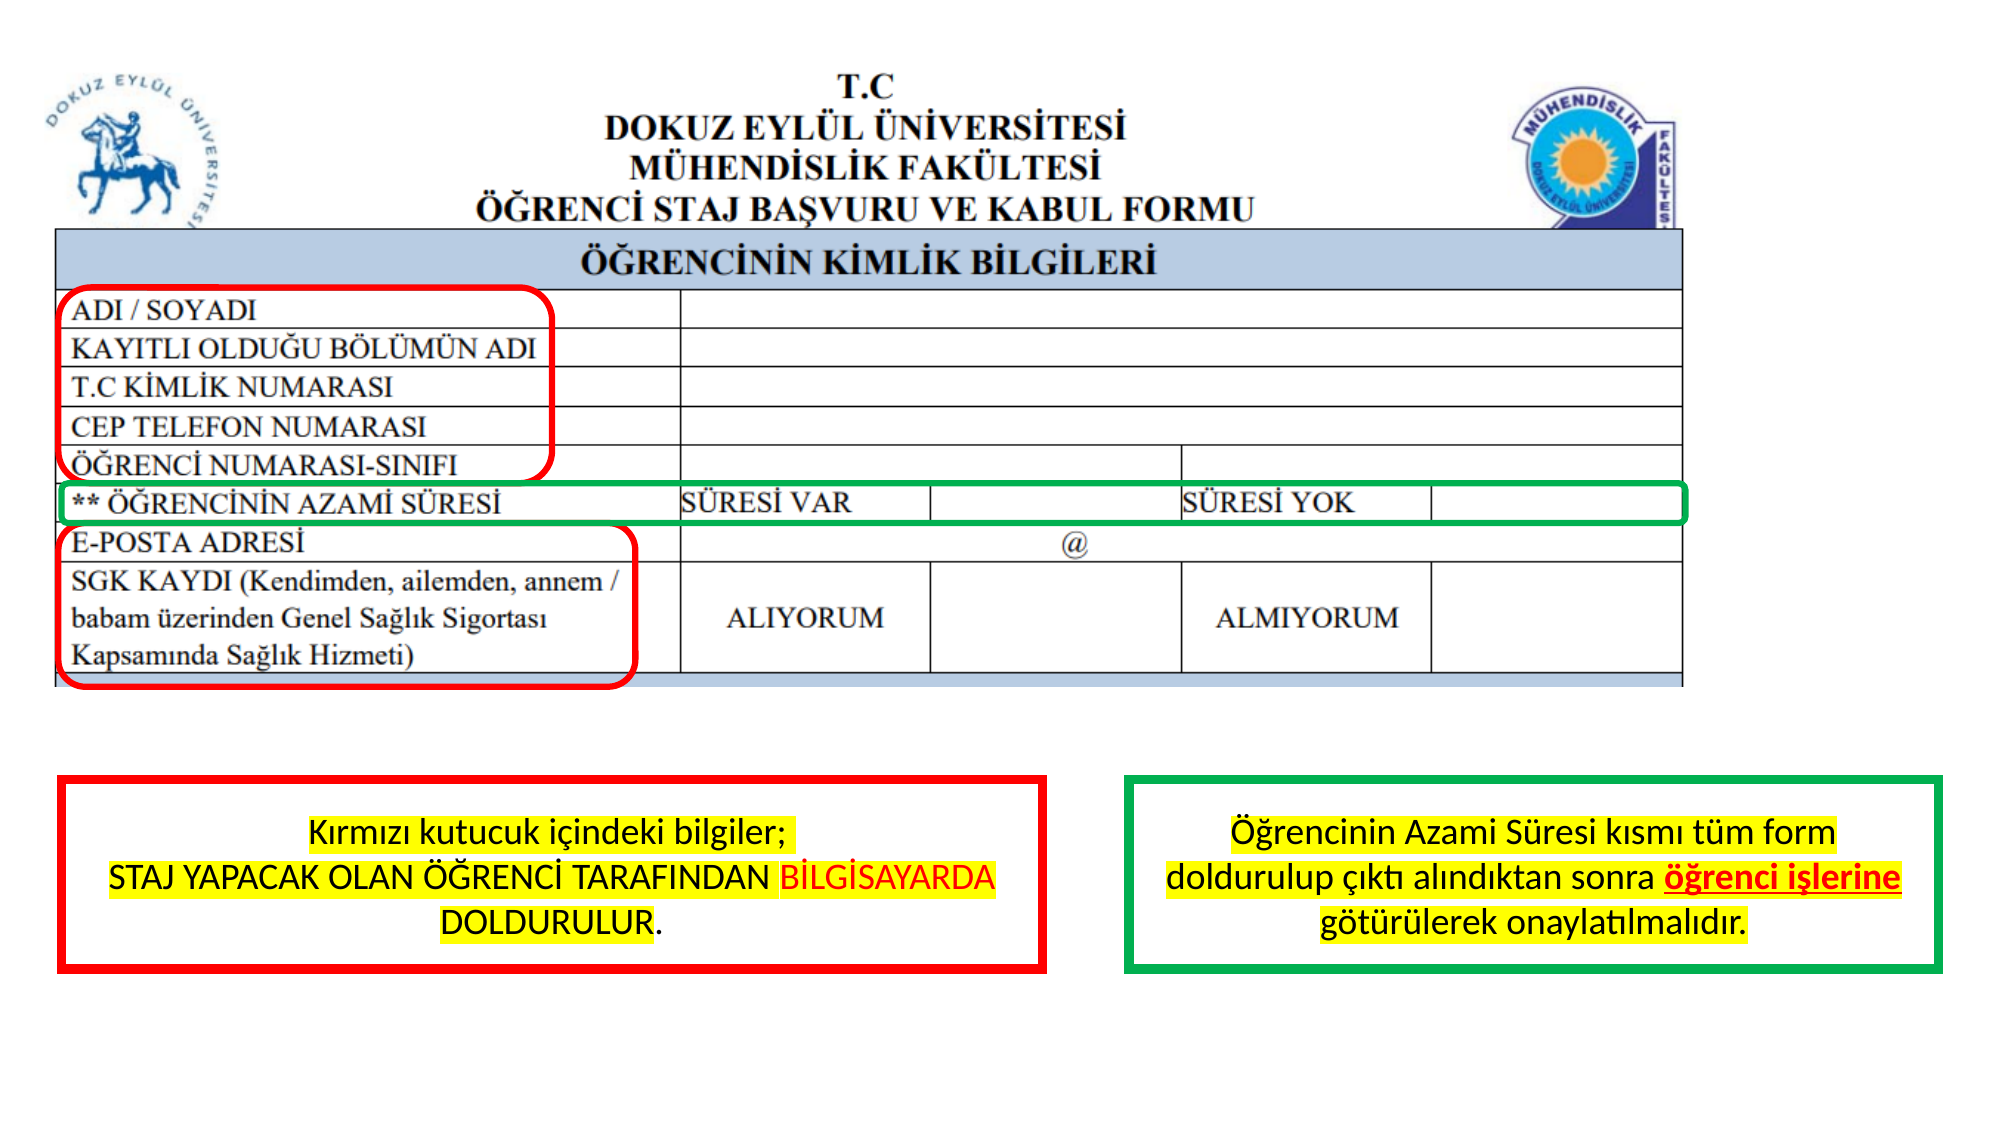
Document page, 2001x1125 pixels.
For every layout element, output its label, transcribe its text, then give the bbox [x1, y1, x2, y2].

text_box Kırmızı kutucuk içindeki bilgiler; STAJ YAPACAK OLAN ÖĞRENCİ TARAFINDAN BİLGİSAYARDA DOLDURULUR. [60, 779, 1044, 970]
text_box Öğrencinin Azami Süresi kısmı tüm form doldurulup çıktı alındıktan sonra öğrenci işlerine götürülerek onaylatılmalıdır. [1128, 779, 1940, 970]
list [0, 20, 1719, 687]
